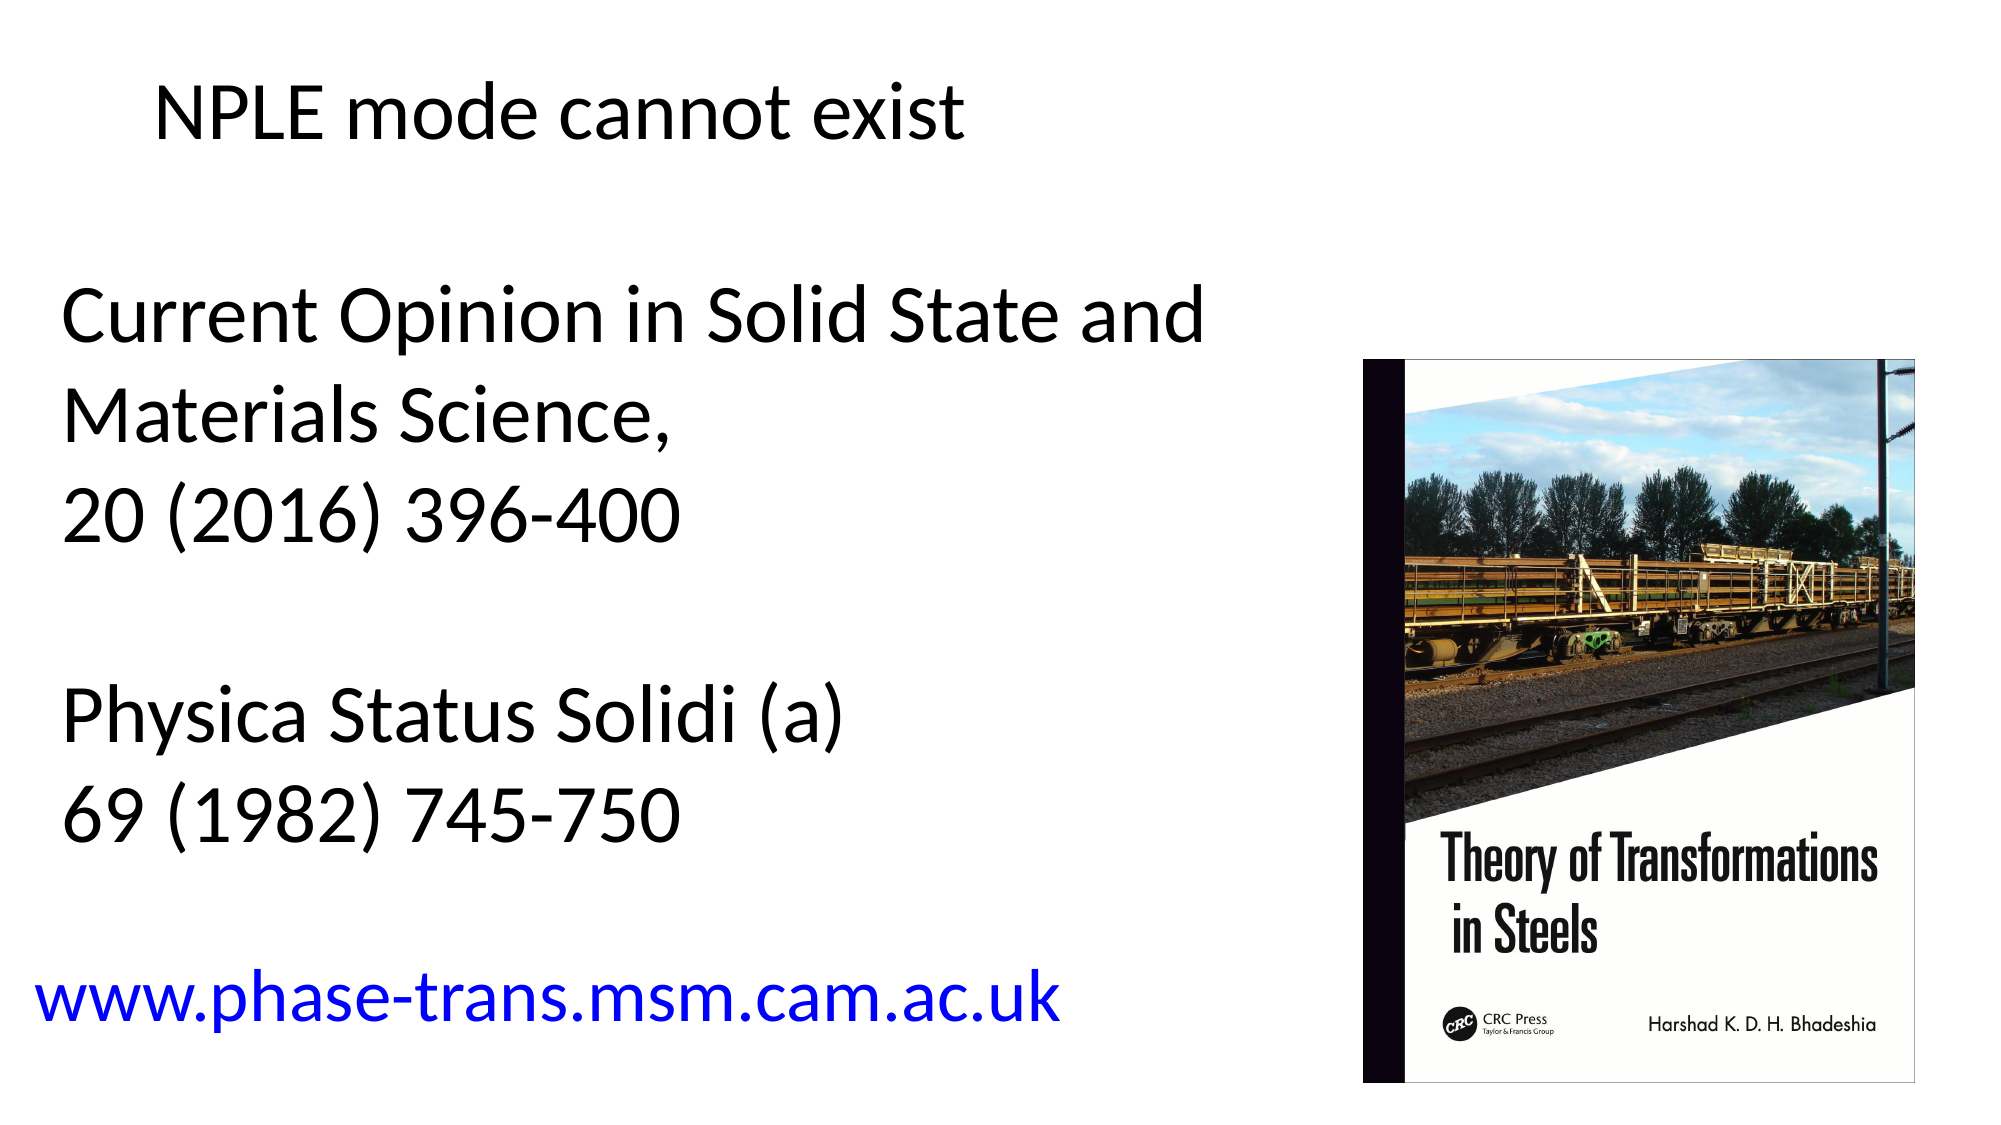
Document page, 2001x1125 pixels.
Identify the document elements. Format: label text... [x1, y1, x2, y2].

text_box NPLE mode cannot exist [138, 49, 982, 164]
picture [1363, 359, 1915, 1083]
text_box www.phase-trans.msm.cam.ac.uk [19, 938, 1181, 1083]
text_box Current Opinion in Solid State and Materials Science, 20 (2016) 396-400 Physica Status Solidi (a) 69 (1982) 745-750 [47, 251, 1302, 867]
